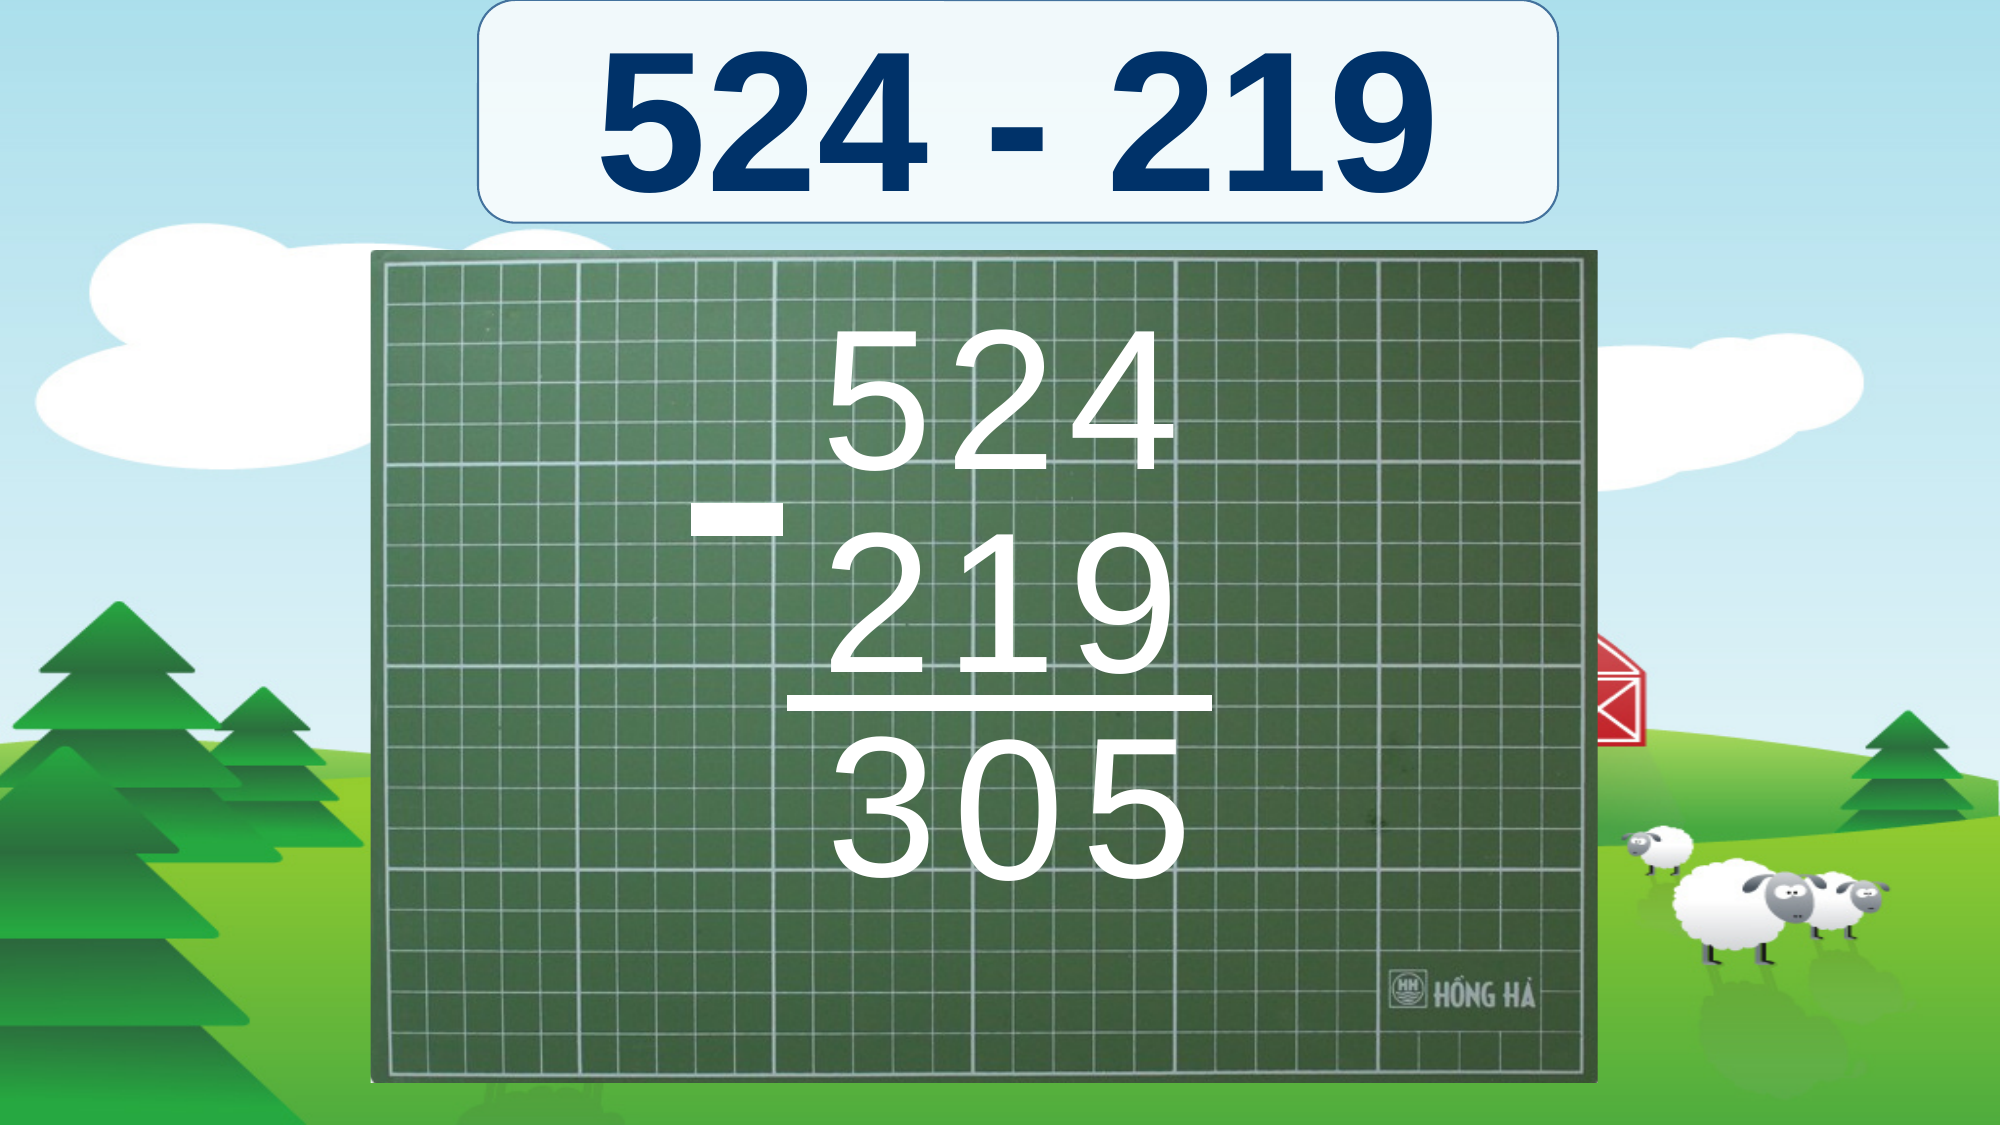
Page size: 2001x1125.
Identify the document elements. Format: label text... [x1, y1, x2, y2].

picture [370, 250, 1598, 1083]
text_box 524 - 219 [476, 0, 1560, 224]
